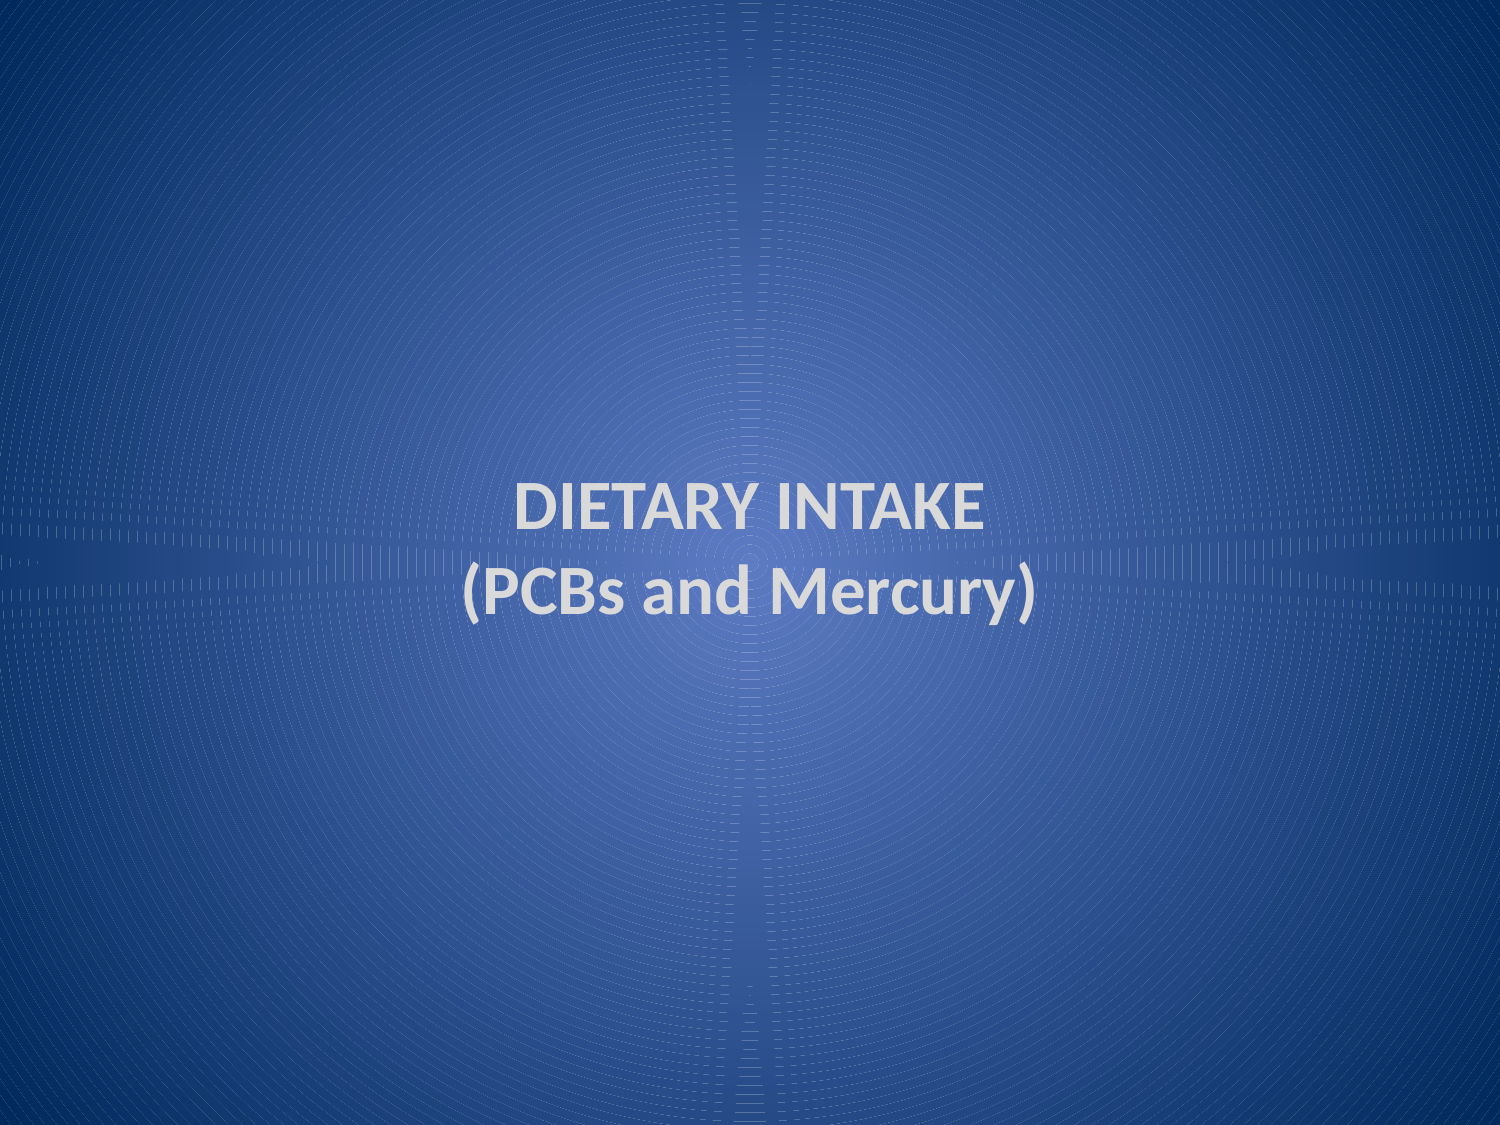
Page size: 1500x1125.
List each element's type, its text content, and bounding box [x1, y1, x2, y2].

title DIETARY INTAKE (PCBs and Mercury) [0, 450, 1500, 638]
